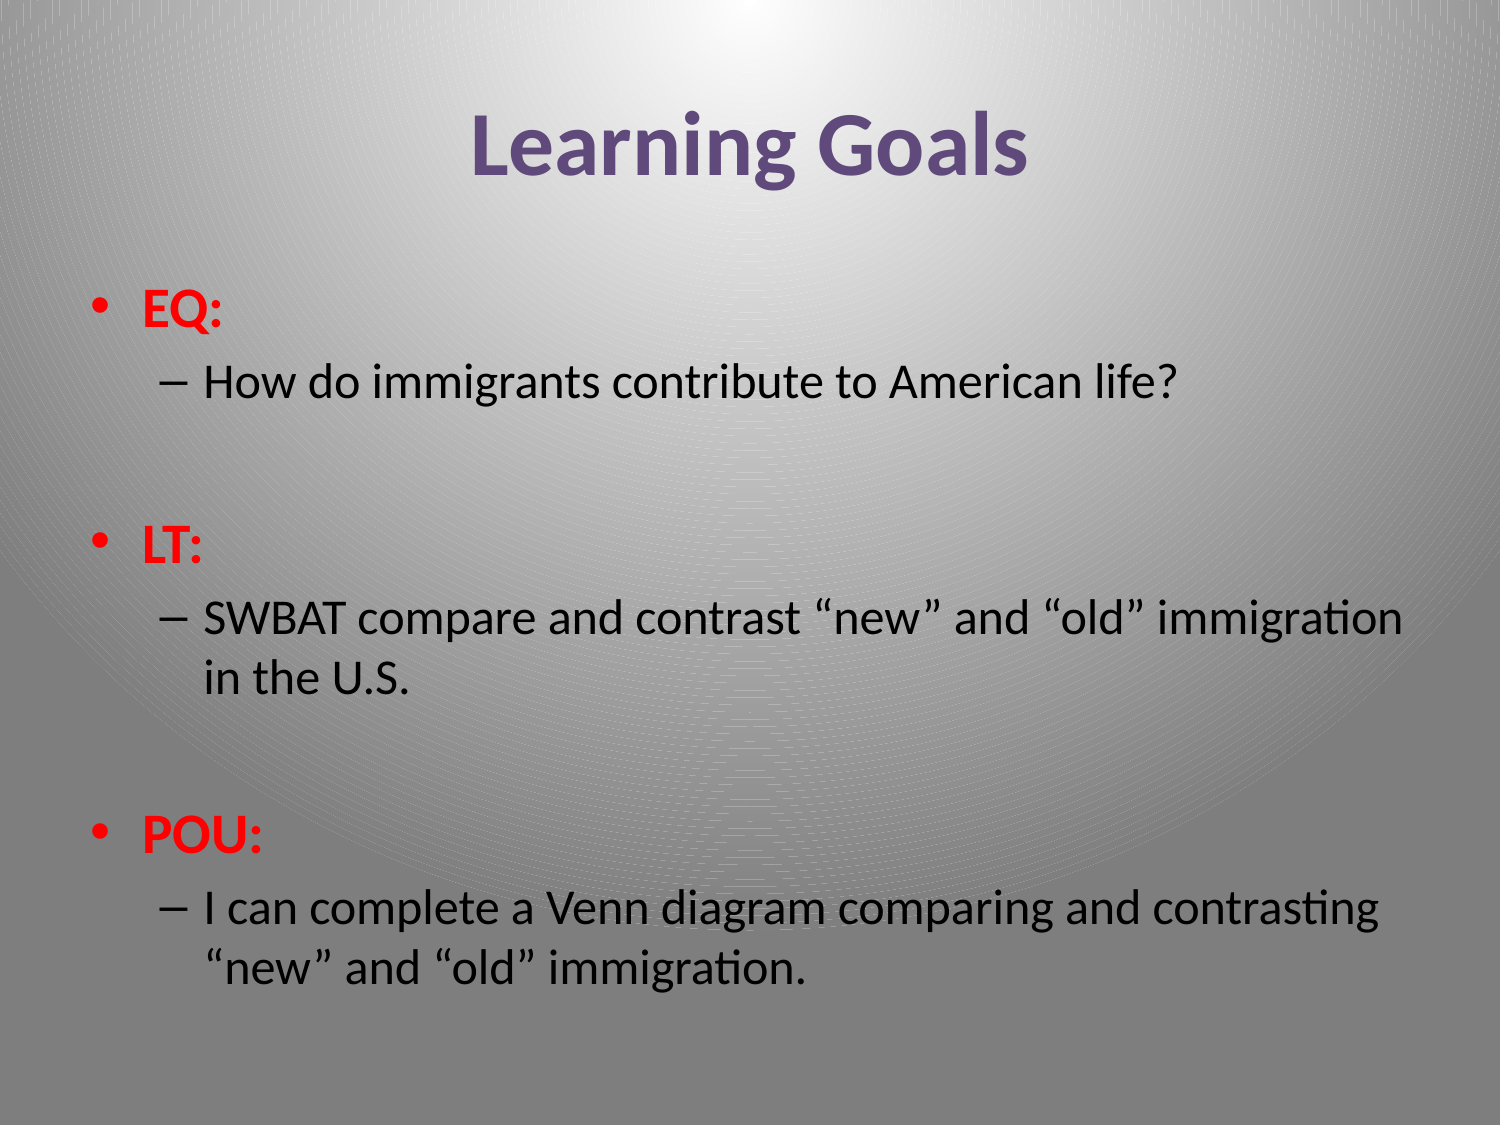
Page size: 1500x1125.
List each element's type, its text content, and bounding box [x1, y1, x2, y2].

title Learning Goals [75, 45, 1425, 233]
list EQ: How do immigrants contribute to American life? LT: SWBAT compare and contrast “new” and “old” immigration in the U.S. POU: I can complete a Venn diagram comparing and contrasting “new” and “old” immigration. [75, 262, 1425, 1005]
